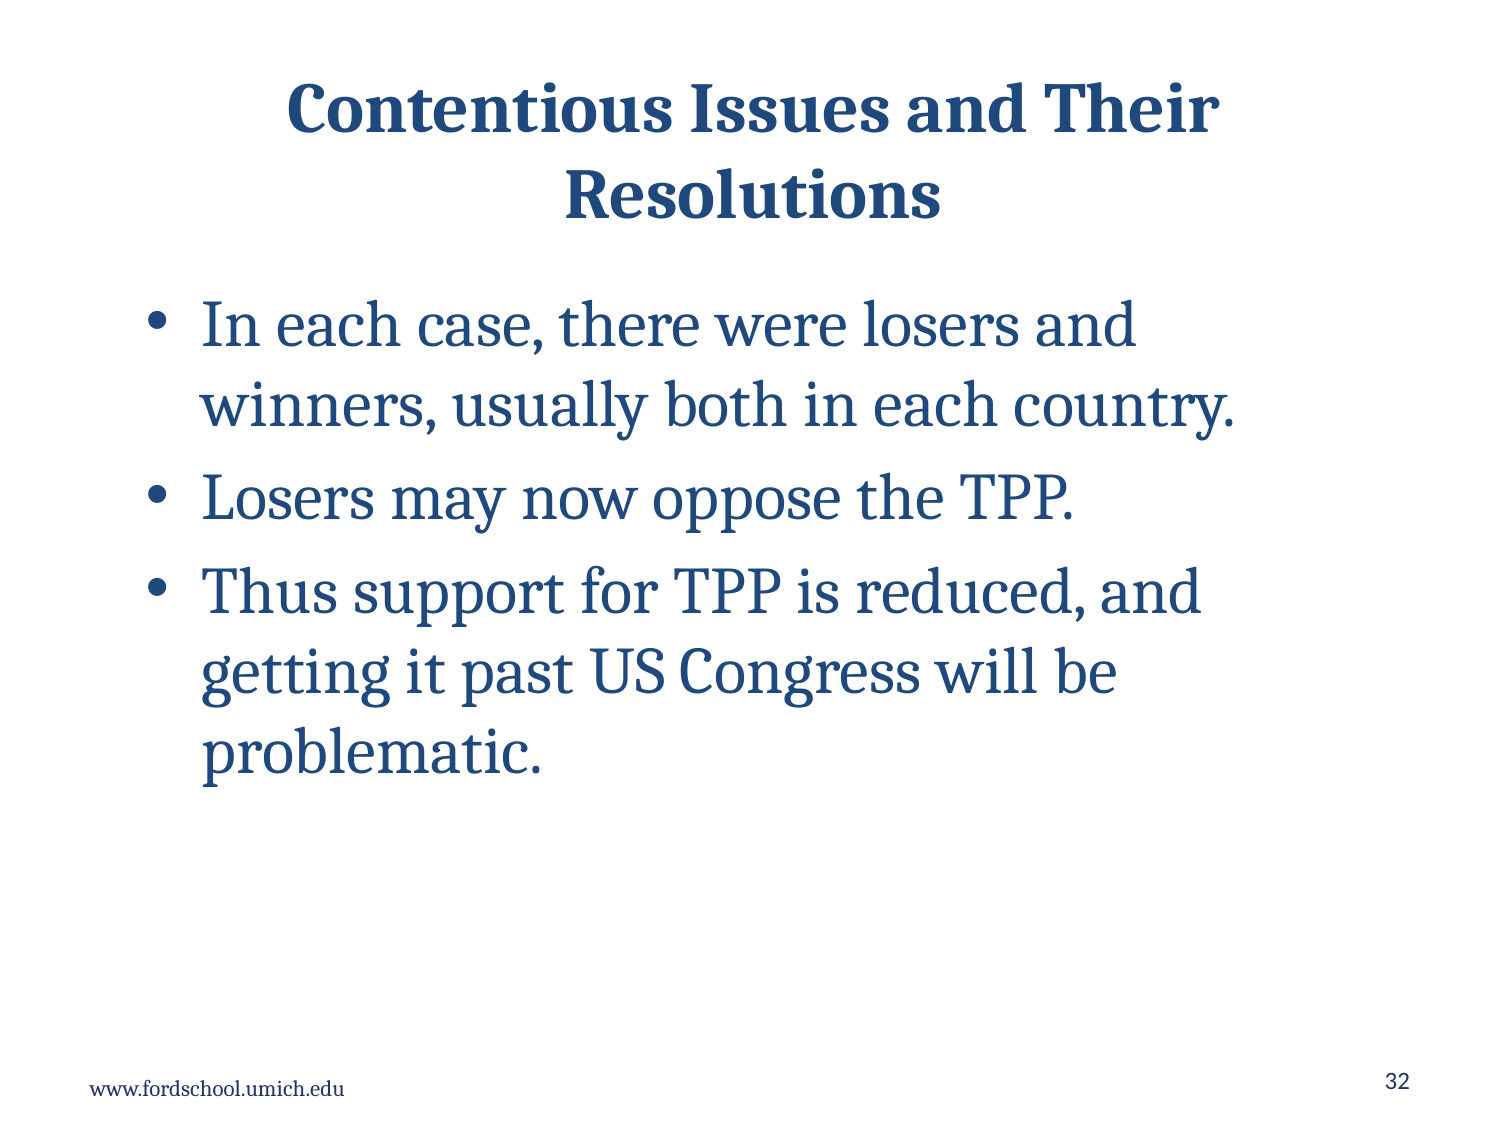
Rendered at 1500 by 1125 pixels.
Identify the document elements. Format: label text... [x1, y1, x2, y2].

slide_number 32 [1074, 1042, 1425, 1103]
title Contentious Issues and Their Resolutions [139, 52, 1369, 241]
list In each case, there were losers and winners, usually both in each country. Losers may now oppose the TPP. Thus support for TPP is reduced, and getting it past US Congress will be problematic. [130, 271, 1356, 1060]
